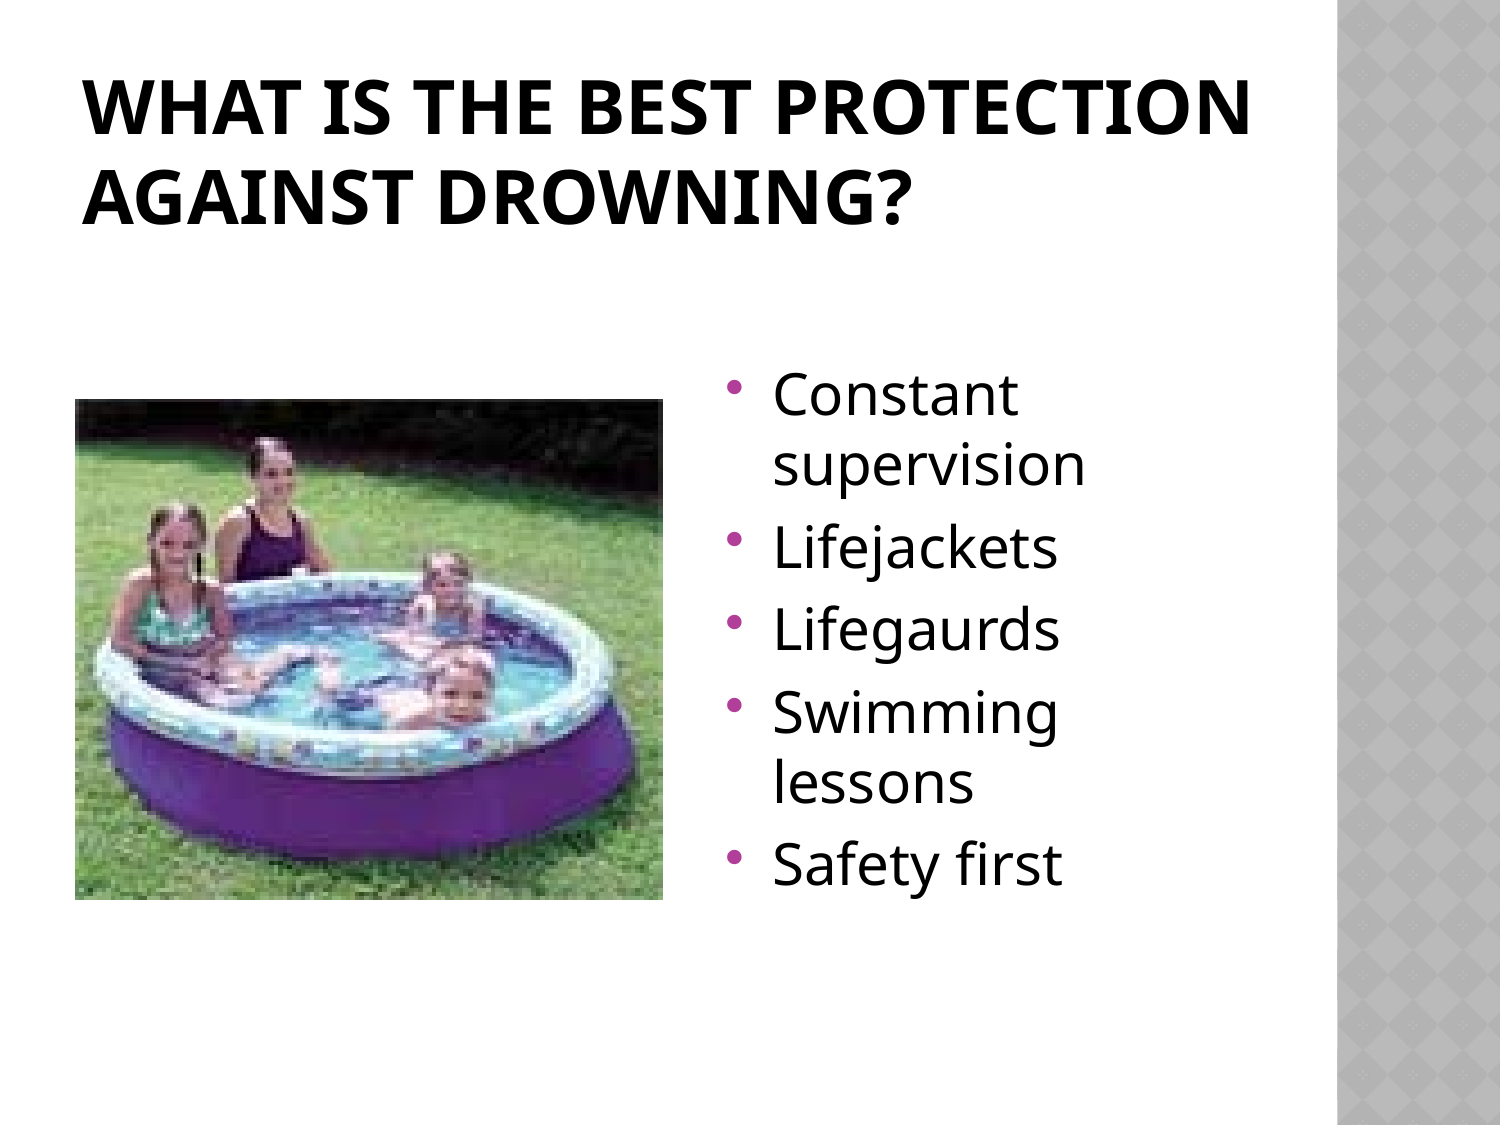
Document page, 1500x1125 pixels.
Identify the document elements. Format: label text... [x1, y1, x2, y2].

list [74, 399, 663, 901]
list Constant supervision Lifejackets Lifegaurds Swimming lessons Safety first [712, 350, 1290, 1093]
title What is the best protection against drowning? [75, 52, 1263, 240]
